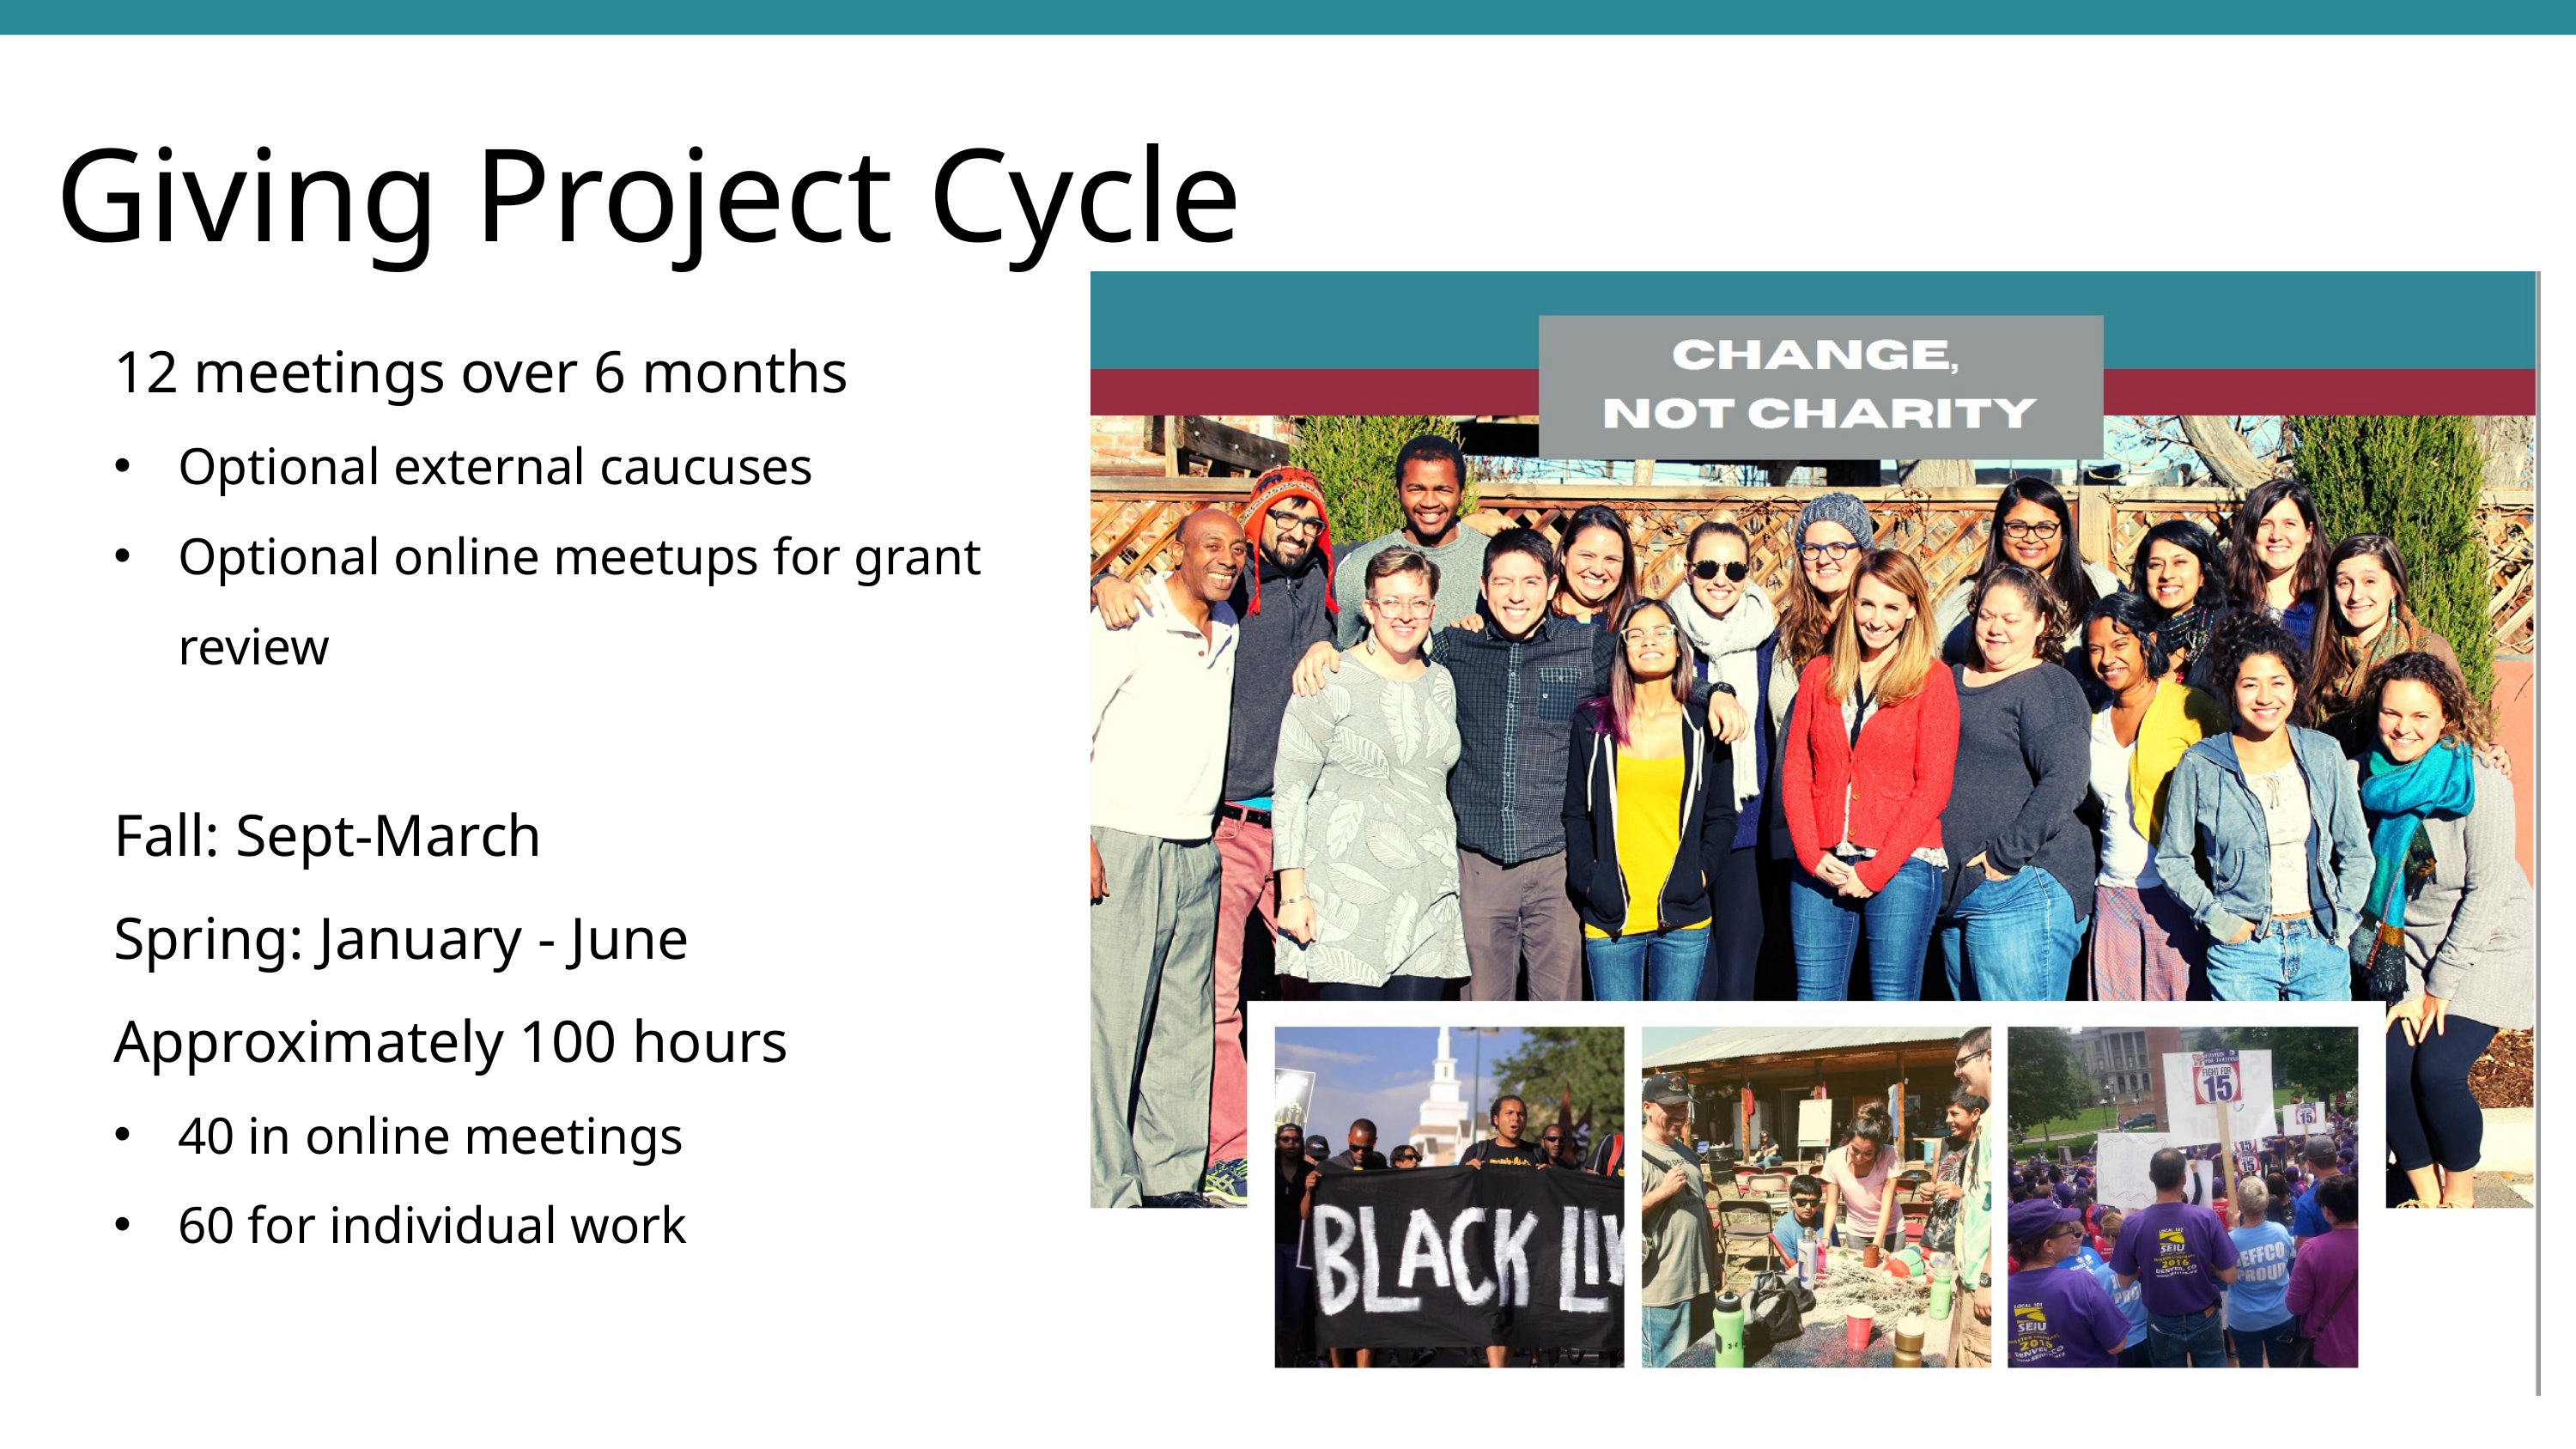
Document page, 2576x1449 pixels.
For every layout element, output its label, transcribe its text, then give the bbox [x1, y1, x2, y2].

text_box 12 meetings over 6 months Optional external caucuses Optional online meetups for grant review Fall: Sept-March Spring: January - June Approximately 100 hours 40 in online meetings 60 for individual work [113, 301, 990, 1254]
text_box [0, 0, 2576, 35]
text_box Giving Project Cycle [55, 88, 1530, 268]
picture [1091, 271, 2541, 1396]
